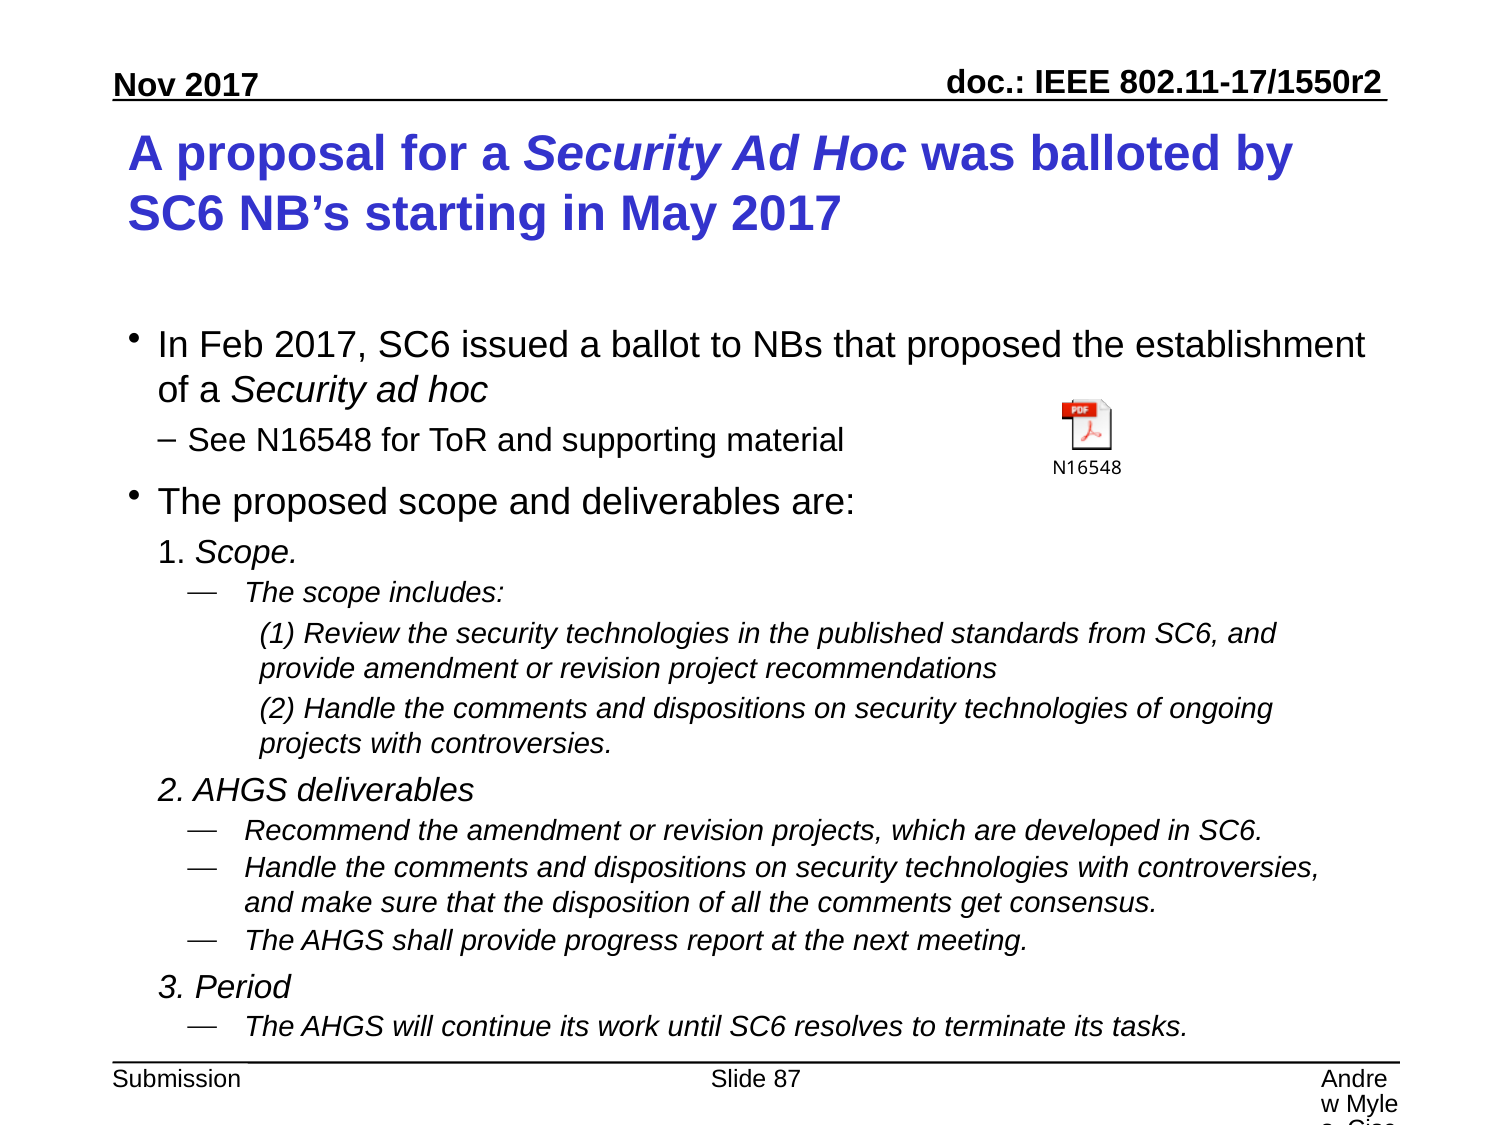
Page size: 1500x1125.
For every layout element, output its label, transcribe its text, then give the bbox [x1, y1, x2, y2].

title A proposal for a Security Ad Hoc was balloted by SC6 NB’s starting in May 2017 [112, 112, 1388, 288]
footer Andrew Myles, Cisco [1320, 1061, 1402, 1093]
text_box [1012, 399, 1163, 531]
slide_number Slide 87 [709, 1061, 803, 1093]
list In Feb 2017, SC6 issued a ballot to NBs that proposed the establishment of a Security ad hoc See N16548 for ToR and supporting material The proposed scope and deliverables are: 1. Scope. The scope includes: (1) Review the security technologies in the published standards from SC6, and provide amendment or revision project recommendations (2) Handle the comments and dispositions on security technologies of ongoing projects with controversies. 2. AHGS deliverables Recommend the amendment or revision projects, which are developed in SC6. Handle the comments and dispositions on security technologies with controversies, and make sure that the disposition of all the comments get consensus. The AHGS shall provide progress report at the next meeting. 3. Period The AHGS will continue its work until SC6 resolves to terminate its tasks. [112, 312, 1388, 988]
